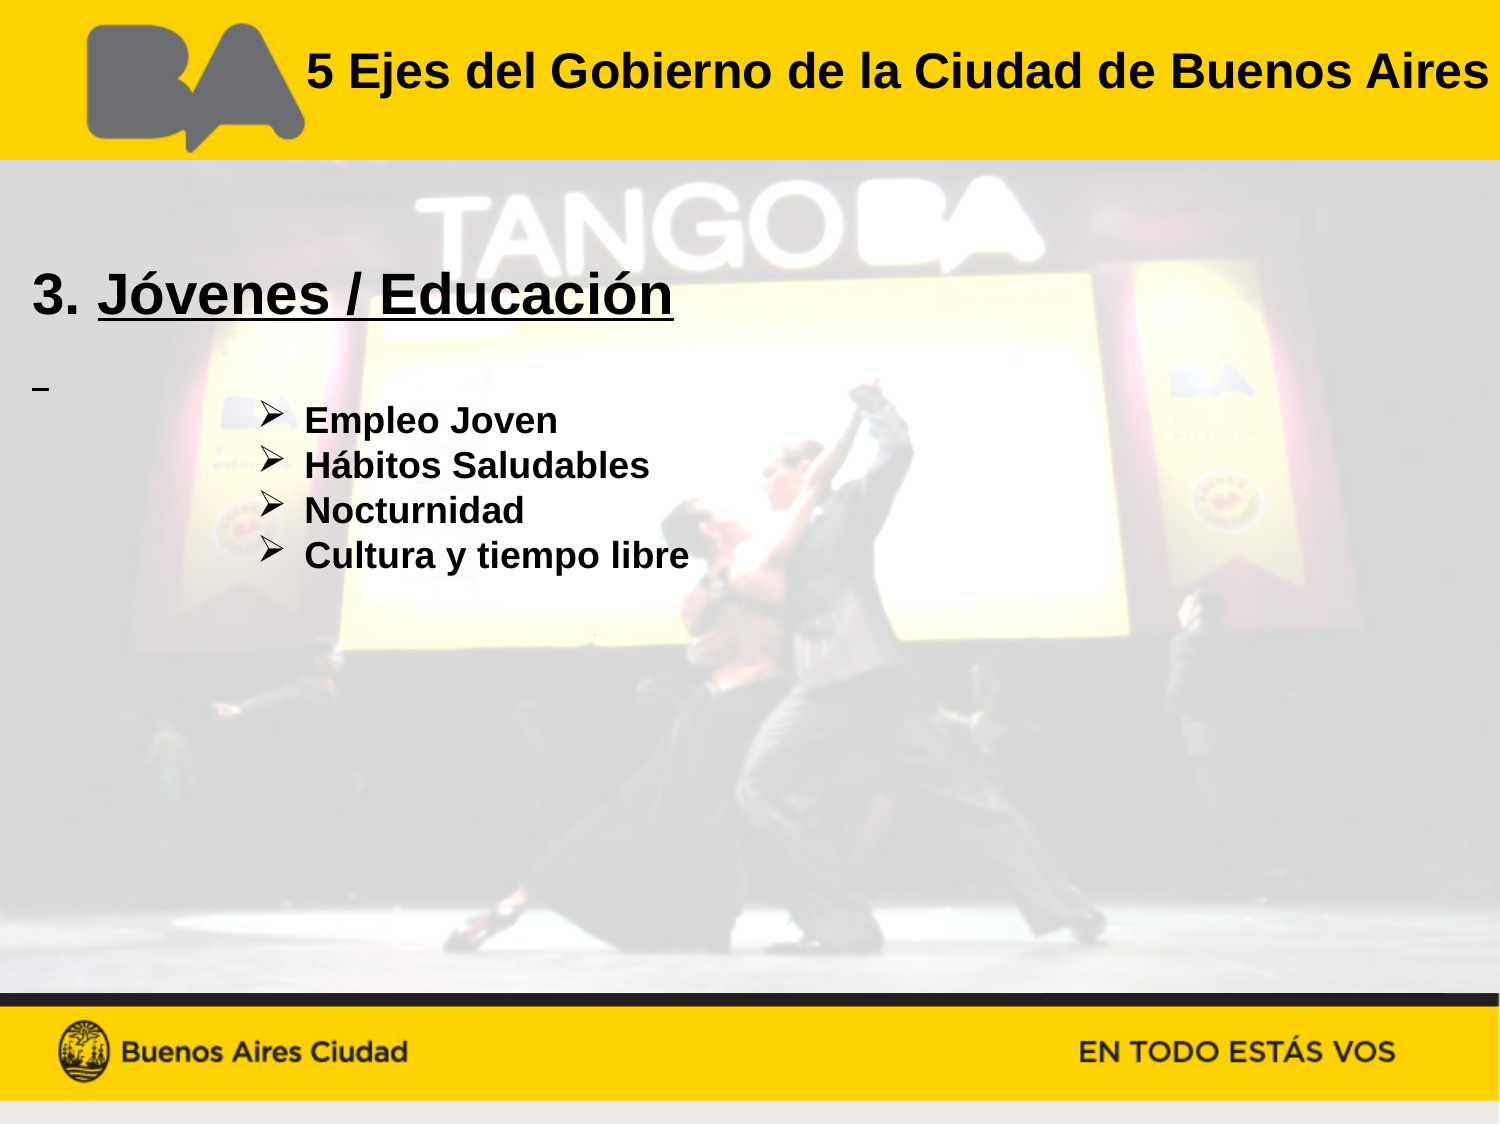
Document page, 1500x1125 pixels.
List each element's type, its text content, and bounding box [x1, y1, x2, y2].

picture [0, 160, 1500, 993]
text_box 5 Ejes del Gobierno de la Ciudad de Buenos Aires [276, 30, 1500, 106]
